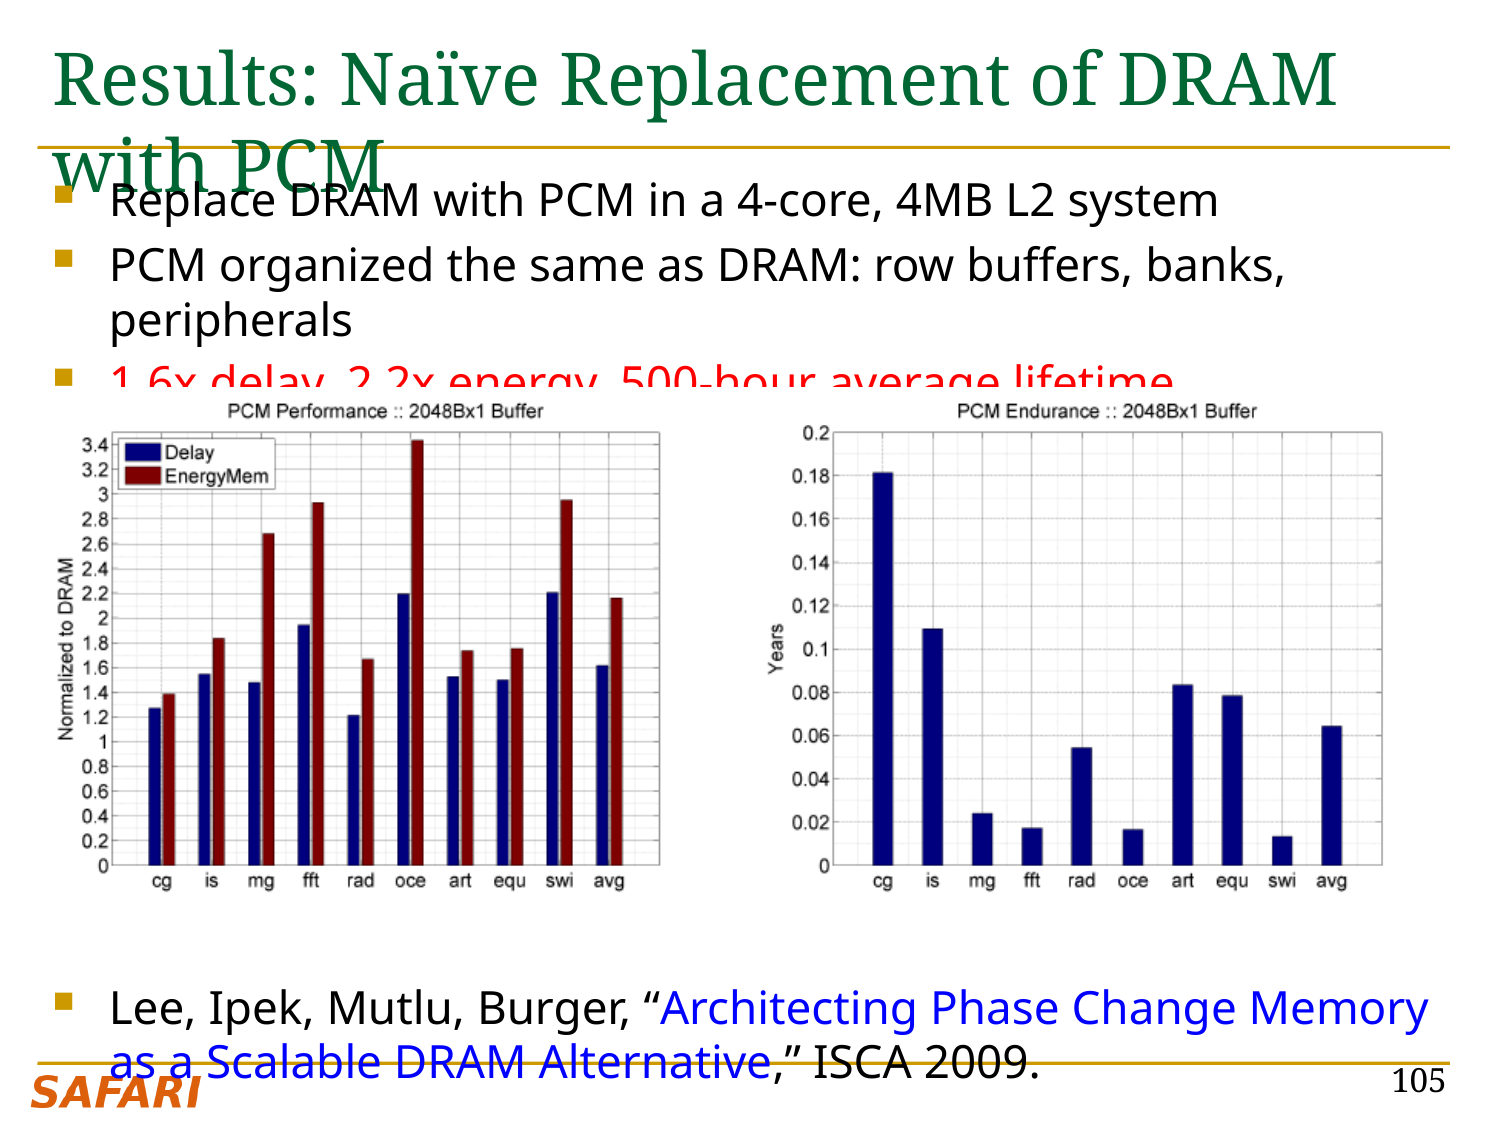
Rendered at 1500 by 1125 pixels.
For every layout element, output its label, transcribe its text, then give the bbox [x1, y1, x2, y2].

picture [41, 387, 1401, 923]
slide_number 105 [1111, 1036, 1462, 1112]
title Results: Naïve Replacement of DRAM with PCM [37, 24, 1500, 163]
list Replace DRAM with PCM in a 4-core, 4MB L2 system PCM organized the same as DRAM: row buffers, banks, peripherals 1.6x delay, 2.2x energy, 500-hour average lifetime Lee, Ipek, Mutlu, Burger, “Architecting Phase Change Memory as a Scalable DRAM Alternative,” ISCA 2009. [37, 163, 1500, 1016]
picture [29, 1066, 207, 1118]
